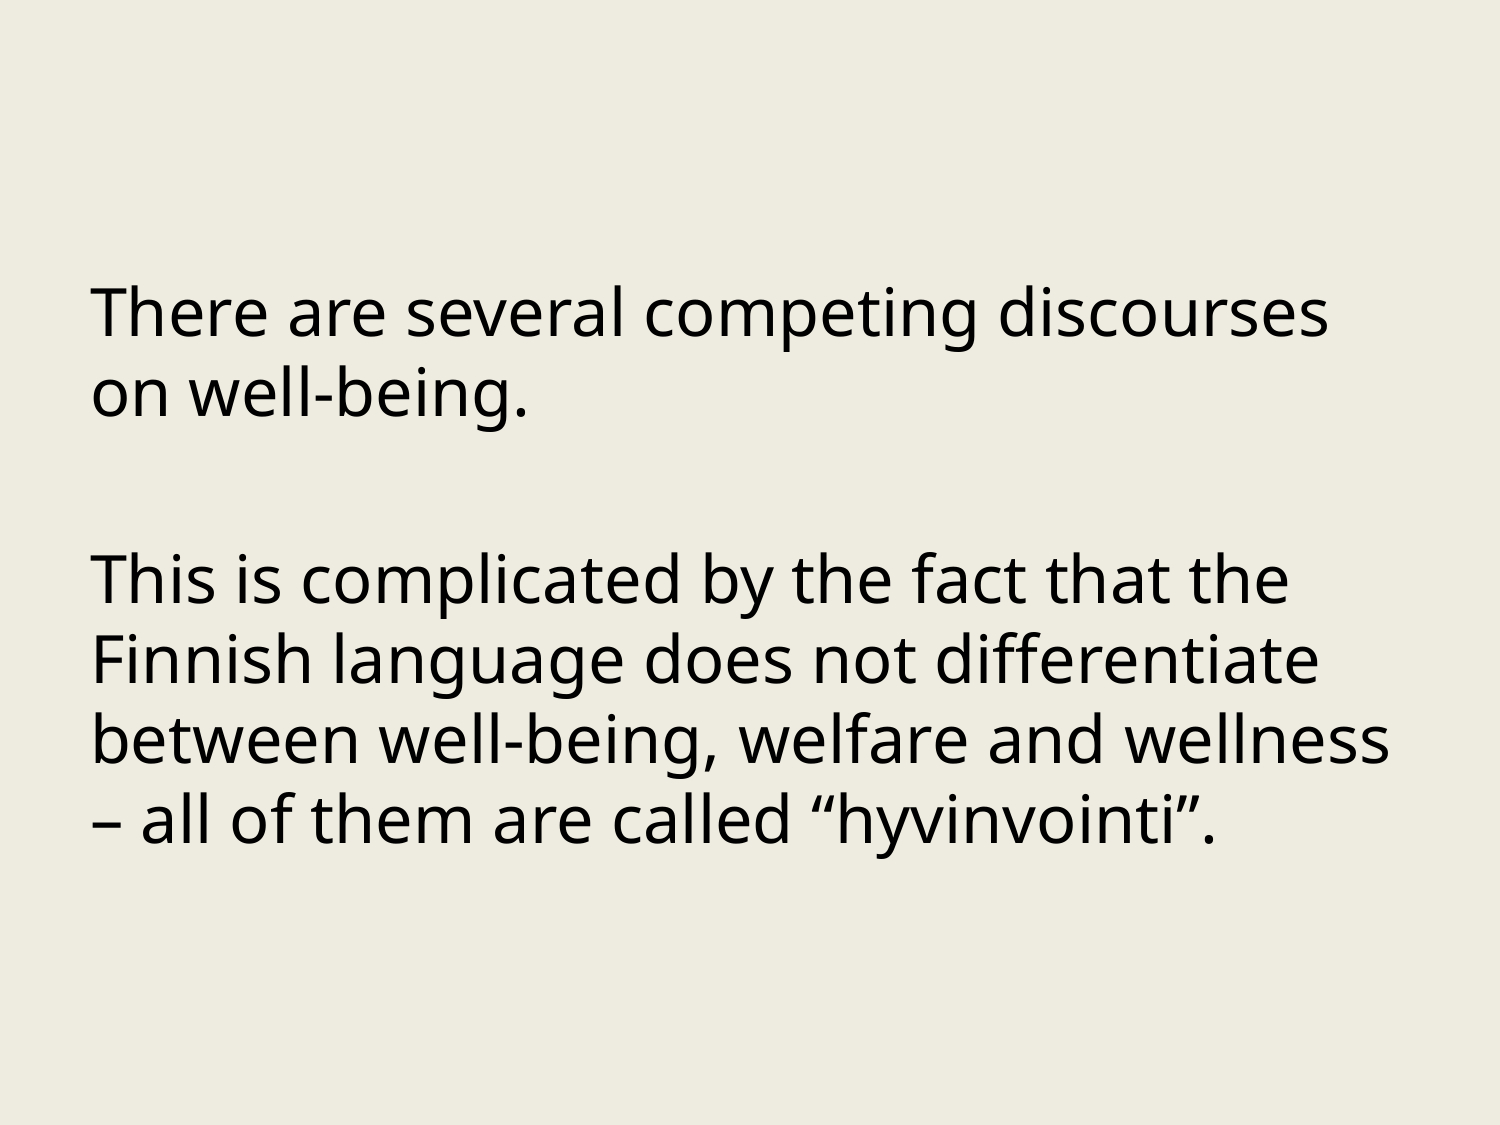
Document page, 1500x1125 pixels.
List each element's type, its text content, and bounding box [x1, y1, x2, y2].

list There are several competing discourses on well-being. This is complicated by the fact that the Finnish language does not differentiate between well-being, welfare and wellness – all of them are called “hyvinvointi”. [75, 262, 1425, 1005]
